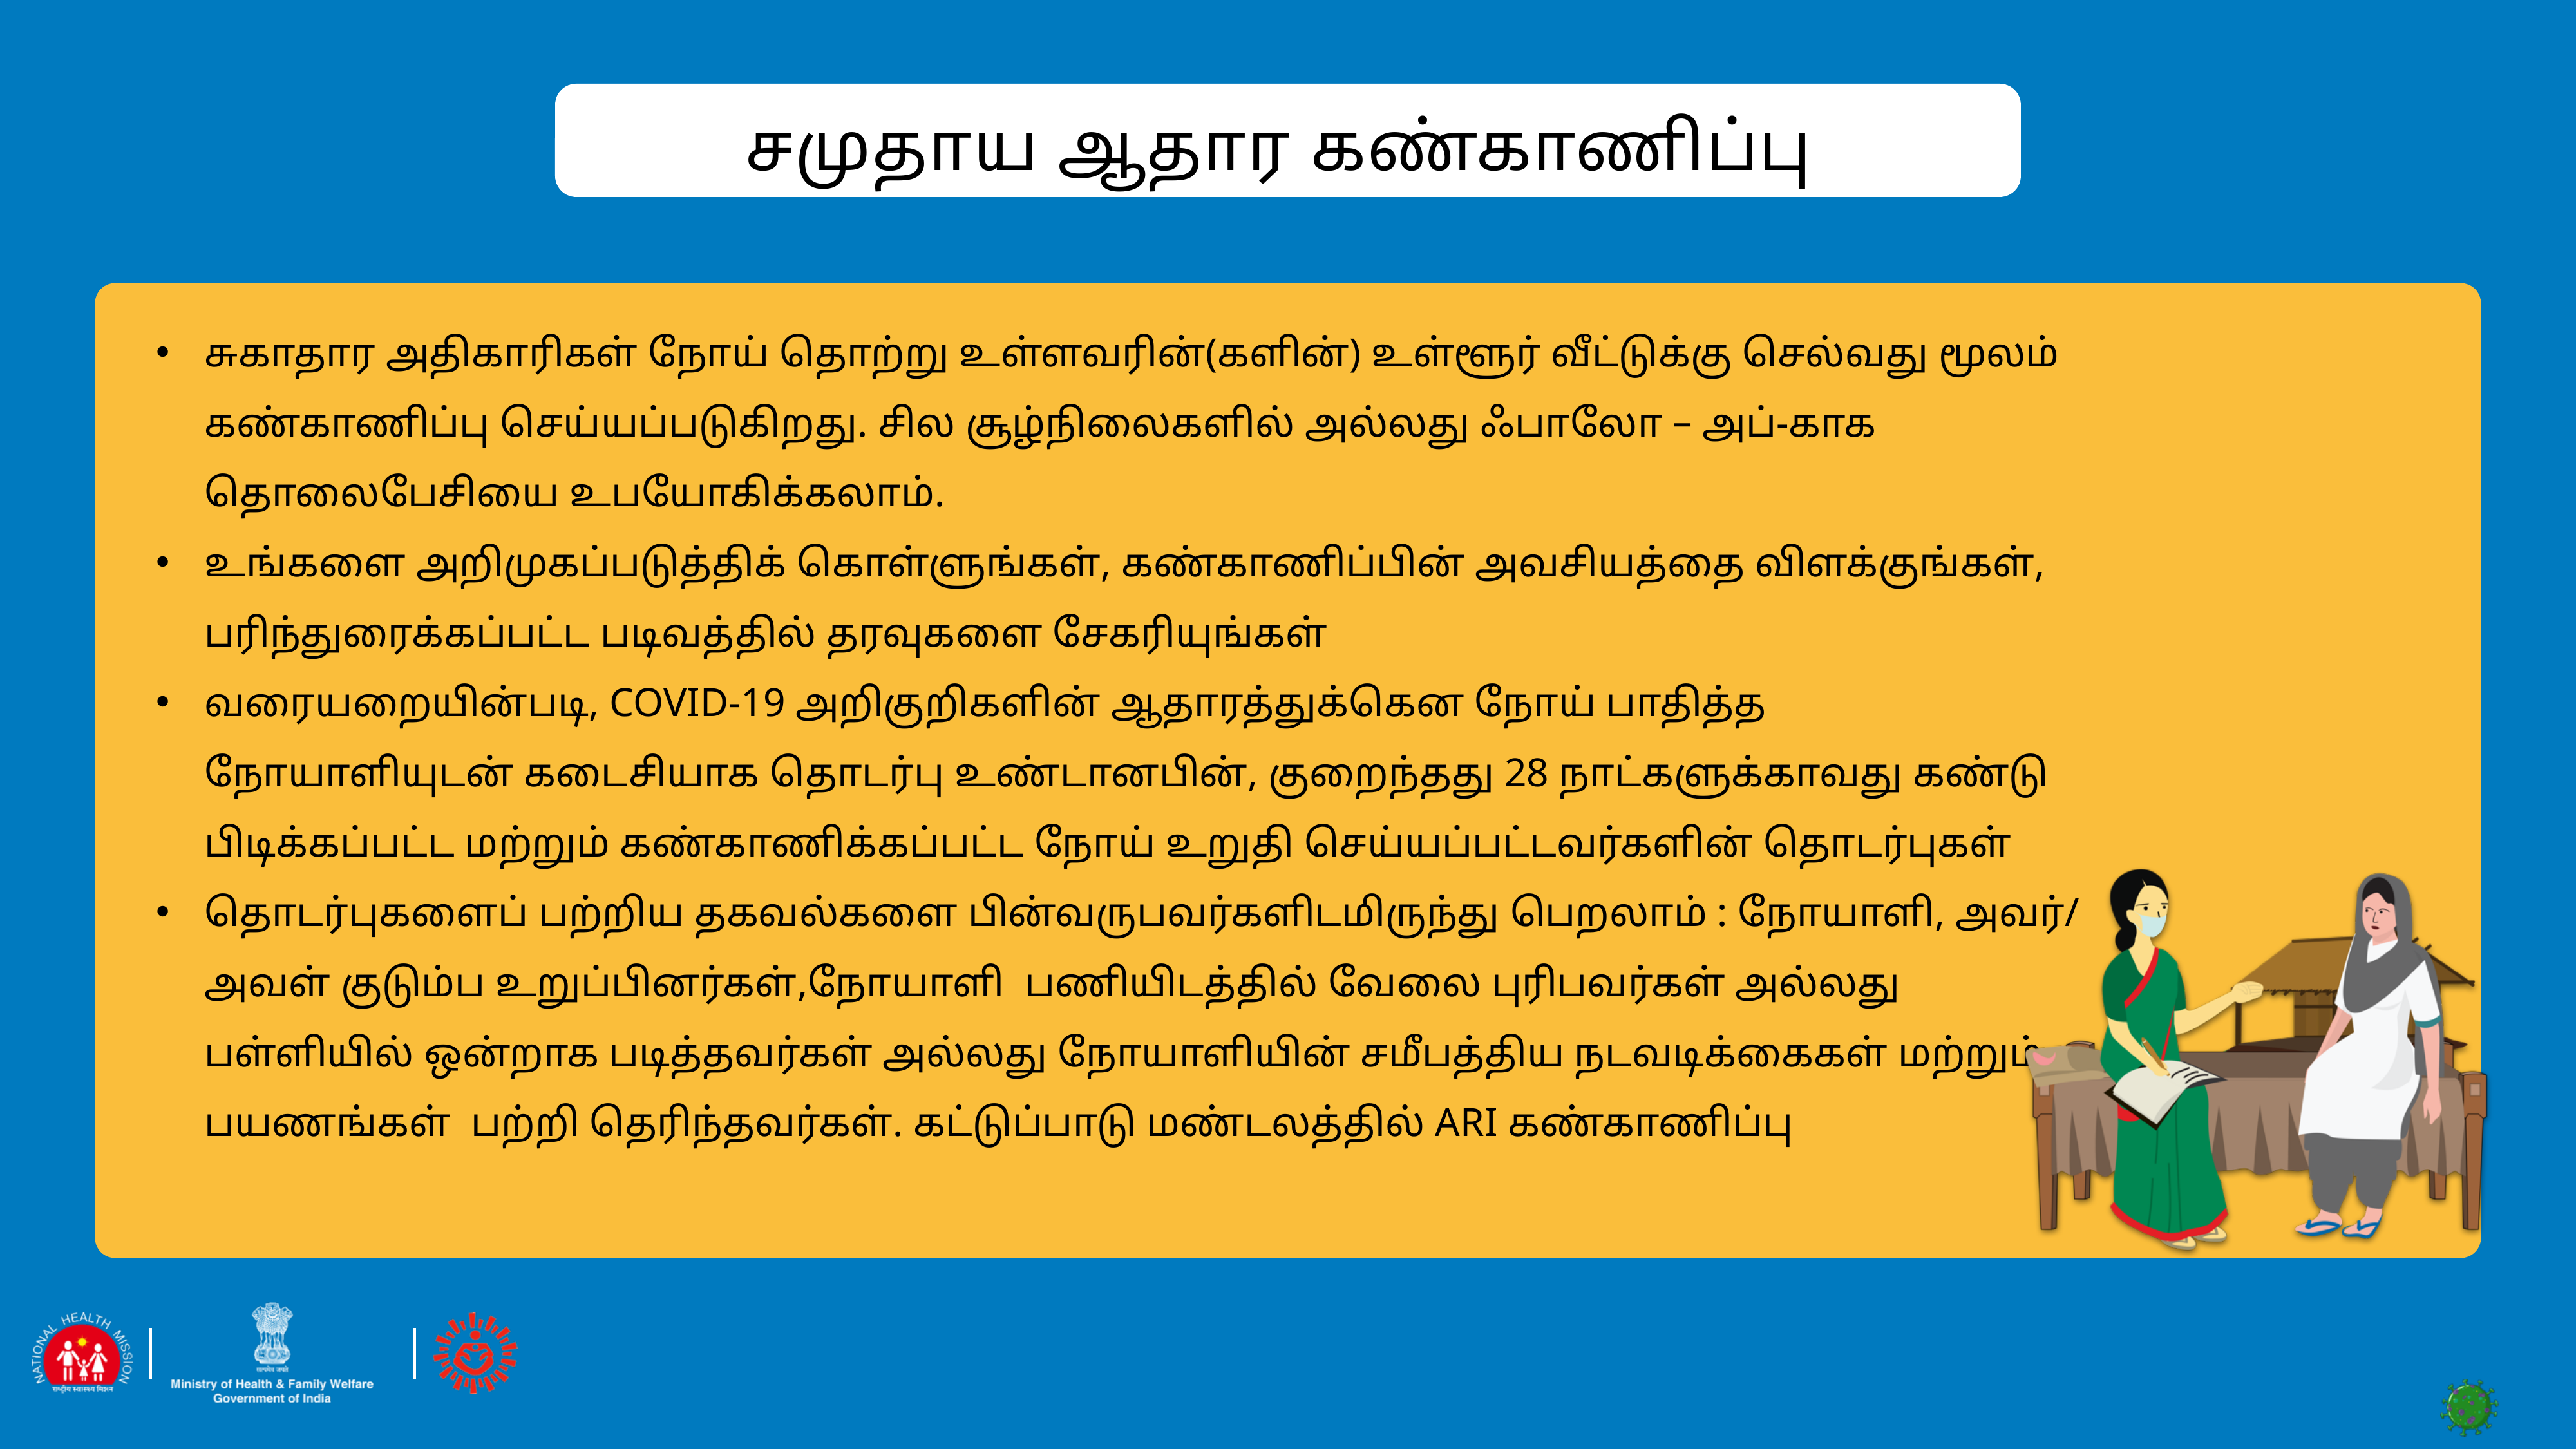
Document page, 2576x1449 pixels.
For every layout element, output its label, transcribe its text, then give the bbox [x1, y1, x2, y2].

text_box சமுதாய ஆதார கண்காணிப்பு [651, 97, 1924, 189]
picture [1975, 861, 2537, 1258]
text_box [95, 283, 2481, 1258]
text_box சுகாதார அதிகாரிகள் நோய் தொற்று உள்ளவரின்(களின்) உள்ளூர் வீட்டுக்கு செல்வது மூலம் கண்காணிப்பு செய்யப்படுகிறது. சில சூழ்நிலைகளில் அல்லது ஃபாலோ – அப்-காக தொலைபேசியை உபயோகிக்கலாம். உங்களை அறிமுகப்படுத்திக் கொள்ளுங்கள், கண்காணிப்பின் அவசியத்தை விளக்குங்கள், பரிந்துரைக்கப்பட்ட படிவத்தில் தரவுகளை சேகரியுங்கள் வரையறையின்படி, COVID-19 அறிகுறிகளின் ஆதாரத்துக்கென நோய் பாதித்த நோயாளியுடன் கடைசியாக தொடர்பு உண்டானபின், குறைந்தது 28 நாட்களுக்காவது கண்டு பிடிக்கப்பட்ட மற்றும் கண்காணிக்கப்பட்ட நோய் உறுதி செய்யப்பட்டவர்களின் தொடர்புகள் தொடர்புகளைப் பற்றிய தகவல்களை பின்வருபவர்களிடமிருந்து பெறலாம் : நோயாளி, அவர்/ அவள் குடும்ப உறுப்பினர்கள்,நோயாளி பணியிடத்தில் வேலை புரிபவர்கள் அல்லது பள்ளியில் ஒன்றாக படித்தவர்கள் அல்லது நோயாளியின் சமீபத்திய நடவடிக்கைகள் மற்றும் பயணங்கள் பற்றி தெரிந்தவர்கள். கட்டுப்பாடு மண்டலத்தில் ARI கண்காணிப்பு [151, 299, 2085, 1150]
text_box [554, 83, 2021, 197]
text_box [2439, 1379, 2576, 1449]
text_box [31, 1300, 518, 1406]
